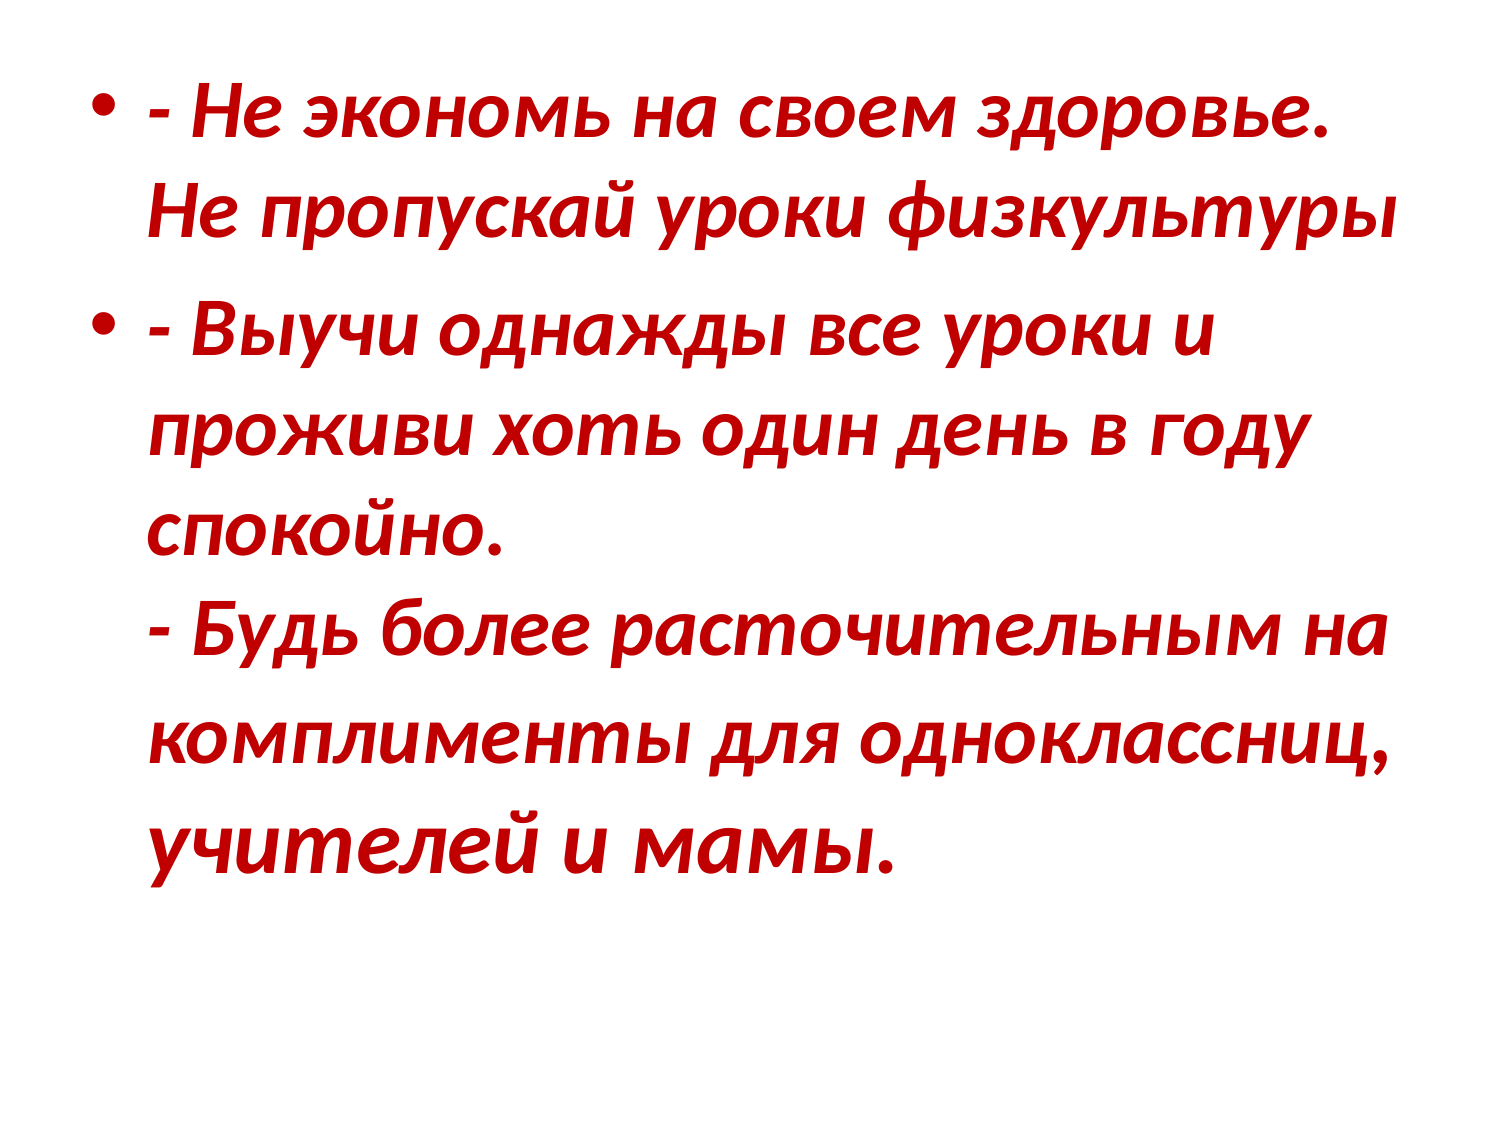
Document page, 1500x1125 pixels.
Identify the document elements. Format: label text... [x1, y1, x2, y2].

text_box - Не экономь на своем здоровье. Не пропускай уроки физкультуры - Выучи однажды все уроки и проживи хоть один день в году спокойно. - Будь более расточительным на комплименты для одноклассниц, учителей и мамы. [74, 46, 1425, 1125]
